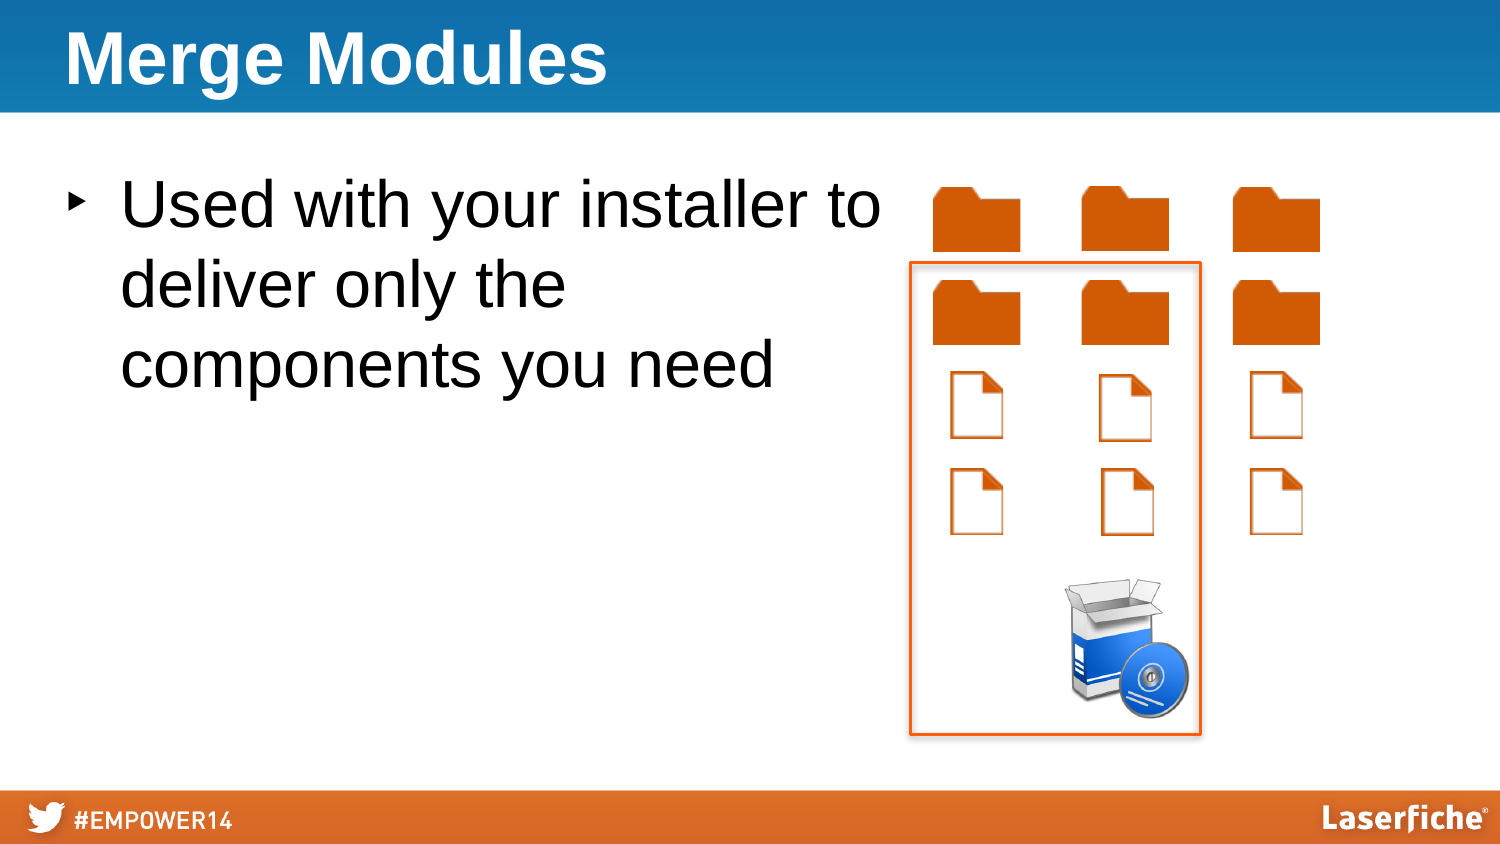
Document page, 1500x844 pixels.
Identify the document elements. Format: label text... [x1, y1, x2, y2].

picture [0, 0, 1500, 844]
list Used with your installer to deliver only the components you need [49, 153, 911, 736]
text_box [932, 186, 1321, 723]
title Merge Modules [49, 0, 1400, 110]
text_box [910, 262, 1201, 736]
